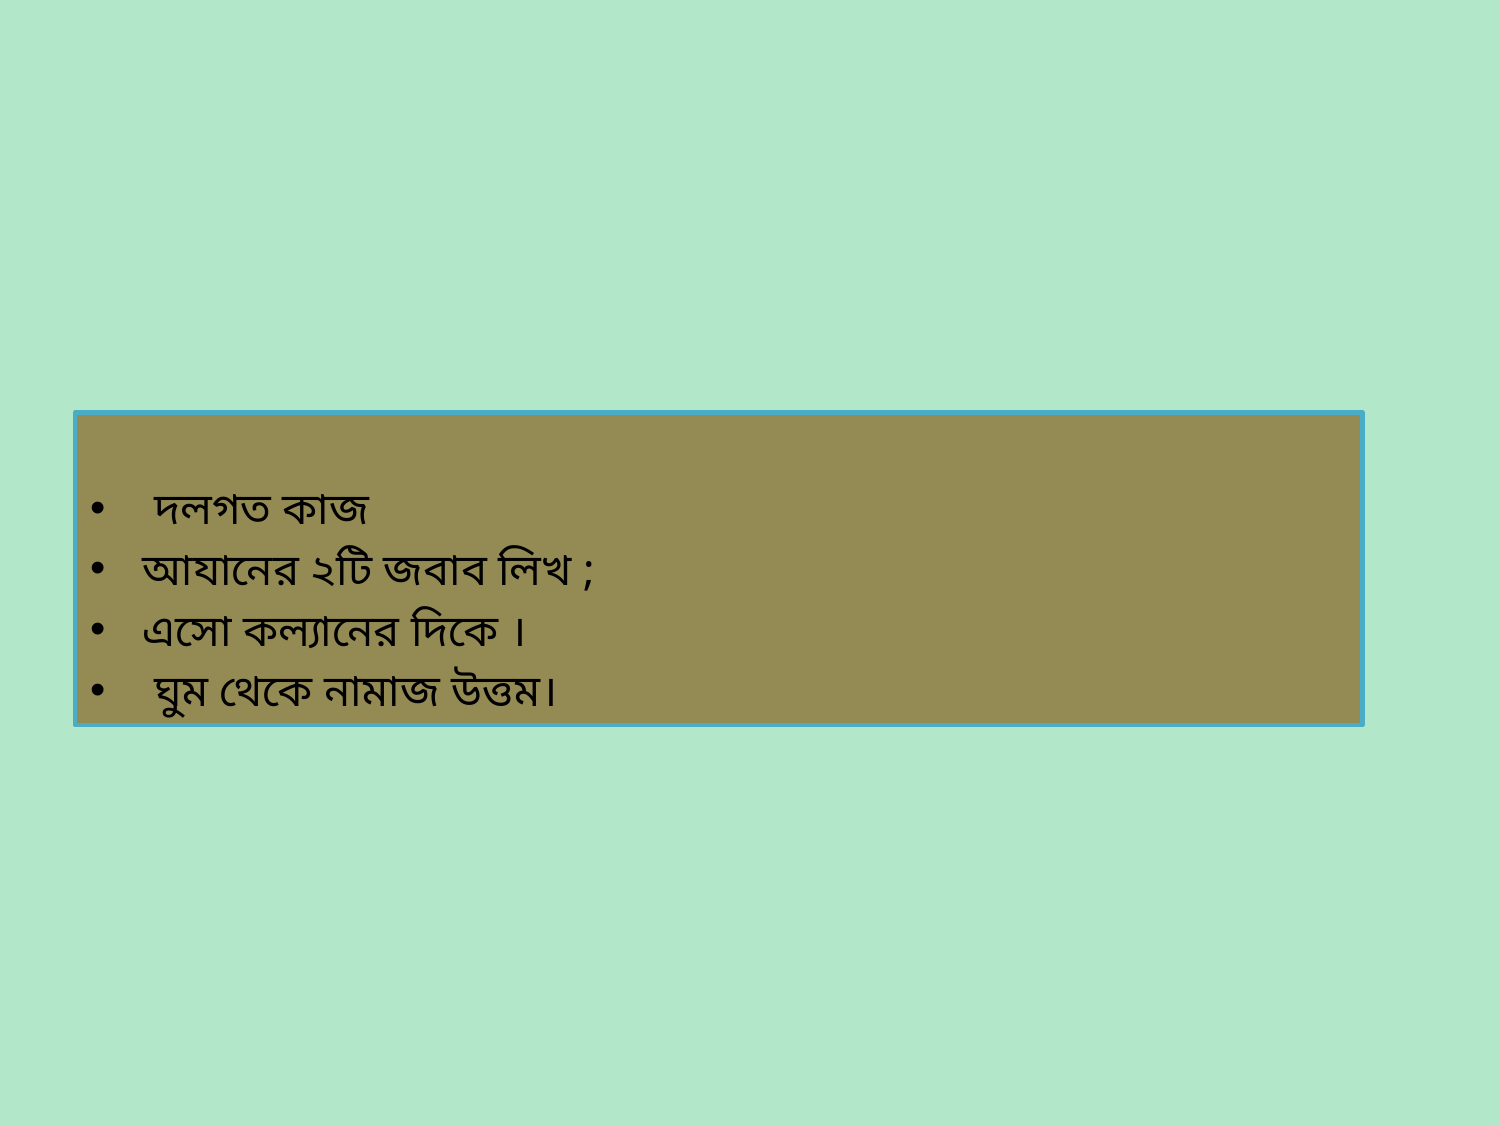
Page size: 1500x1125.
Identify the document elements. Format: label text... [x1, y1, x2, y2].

list দলগত কাজ আযানের ২টি জবাব লিখ ; এসো কল্যানের দিকে । ঘুম থেকে নামাজ উত্তম। [73, 410, 1365, 727]
